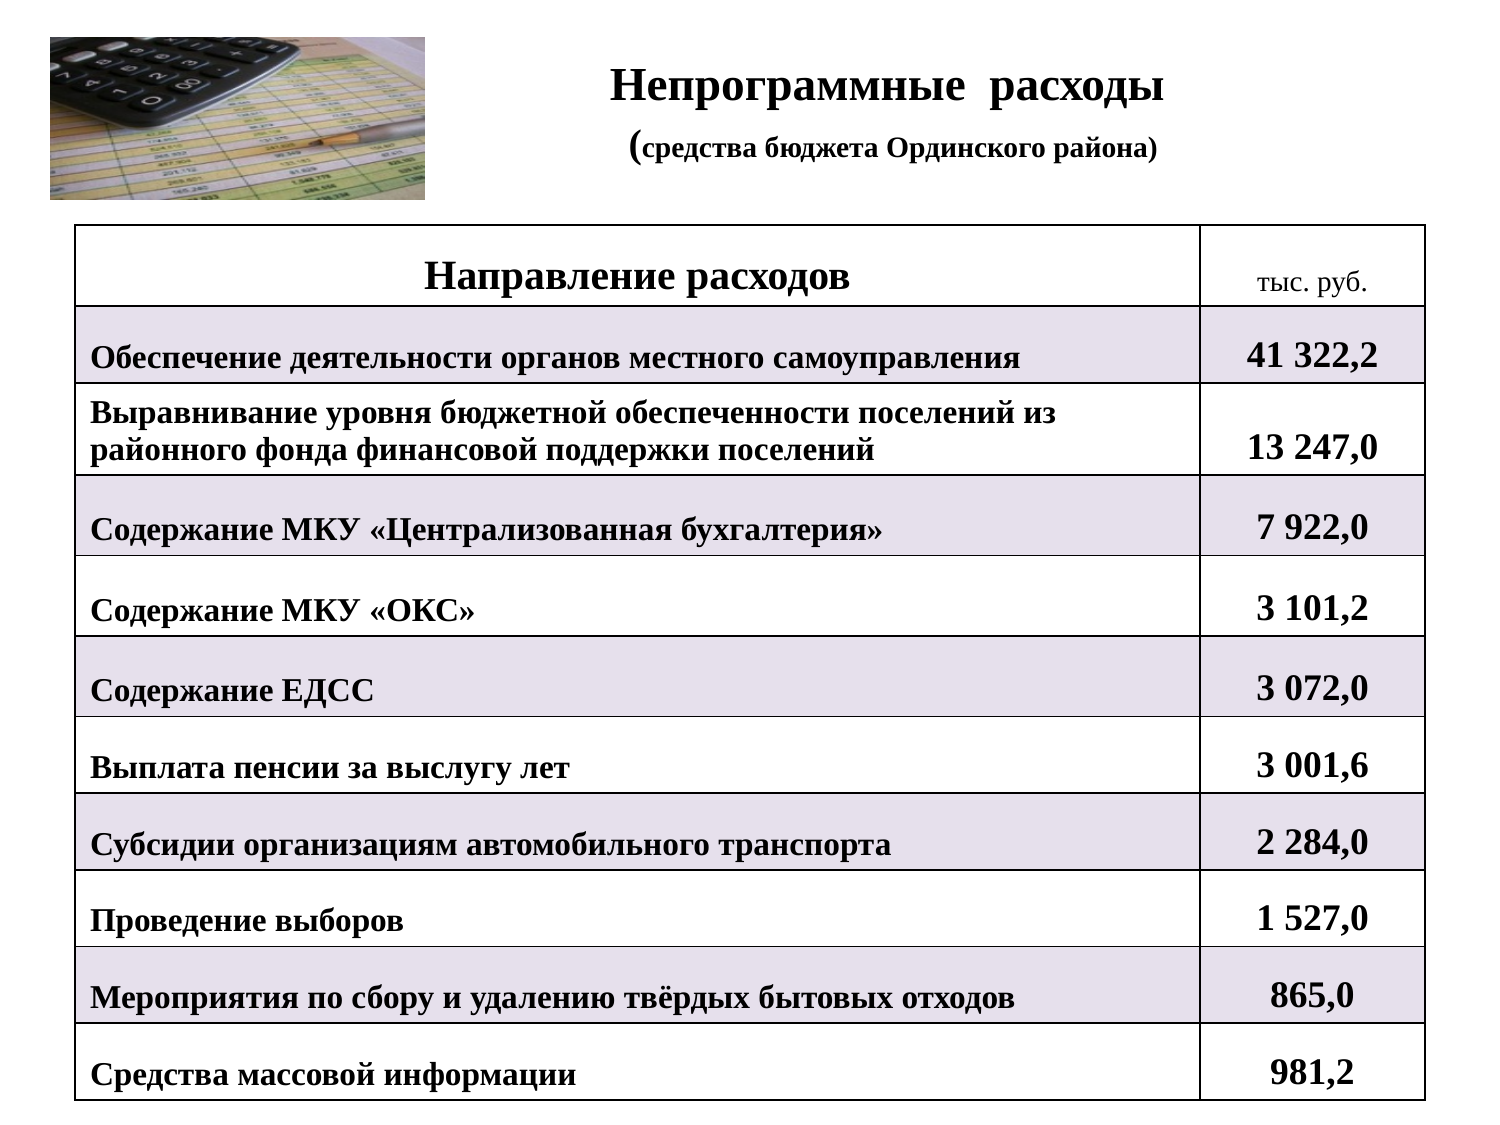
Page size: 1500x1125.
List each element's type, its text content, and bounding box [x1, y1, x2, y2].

table_cell 13 247,0 [1201, 384, 1424, 474]
table_cell 3 072,0 [1201, 637, 1424, 716]
table_cell 3 101,2 [1201, 556, 1424, 635]
table_cell Проведение выборов [76, 871, 1199, 946]
table_cell Мероприятия по сбору и удалению твёрдых бытовых отходов [76, 947, 1199, 1022]
table_cell Средства массовой информации [76, 1024, 1199, 1099]
picture [49, 37, 426, 201]
table_cell 41 322,2 [1201, 307, 1424, 382]
table_cell Субсидии организациям автомобильного транспорта [76, 794, 1199, 869]
title Непрограммные расходы (средства бюджета Ординского района) [429, 45, 1425, 175]
table_cell 2 284,0 [1201, 794, 1424, 869]
table_cell 3 001,6 [1201, 717, 1424, 792]
table_cell Обеспечение деятельности органов местного самоуправления [76, 307, 1199, 382]
table_cell Содержание МКУ «Централизованная бухгалтерия» [76, 476, 1199, 555]
table_cell 865,0 [1201, 947, 1424, 1022]
table_cell Выплата пенсии за выслугу лет [76, 717, 1199, 792]
table_cell 7 922,0 [1201, 476, 1424, 555]
table_cell Содержание ЕДСС [76, 637, 1199, 716]
table_header тыс. руб. [1201, 226, 1424, 305]
table_header Направление расходов [76, 226, 1199, 305]
table_cell 1 527,0 [1201, 871, 1424, 946]
table_cell Выравнивание уровня бюджетной обеспеченности поселений из районного фонда финансовой поддержки поселений [76, 384, 1199, 474]
table_cell Содержание МКУ «ОКС» [76, 556, 1199, 635]
table_cell 981,2 [1201, 1024, 1424, 1099]
